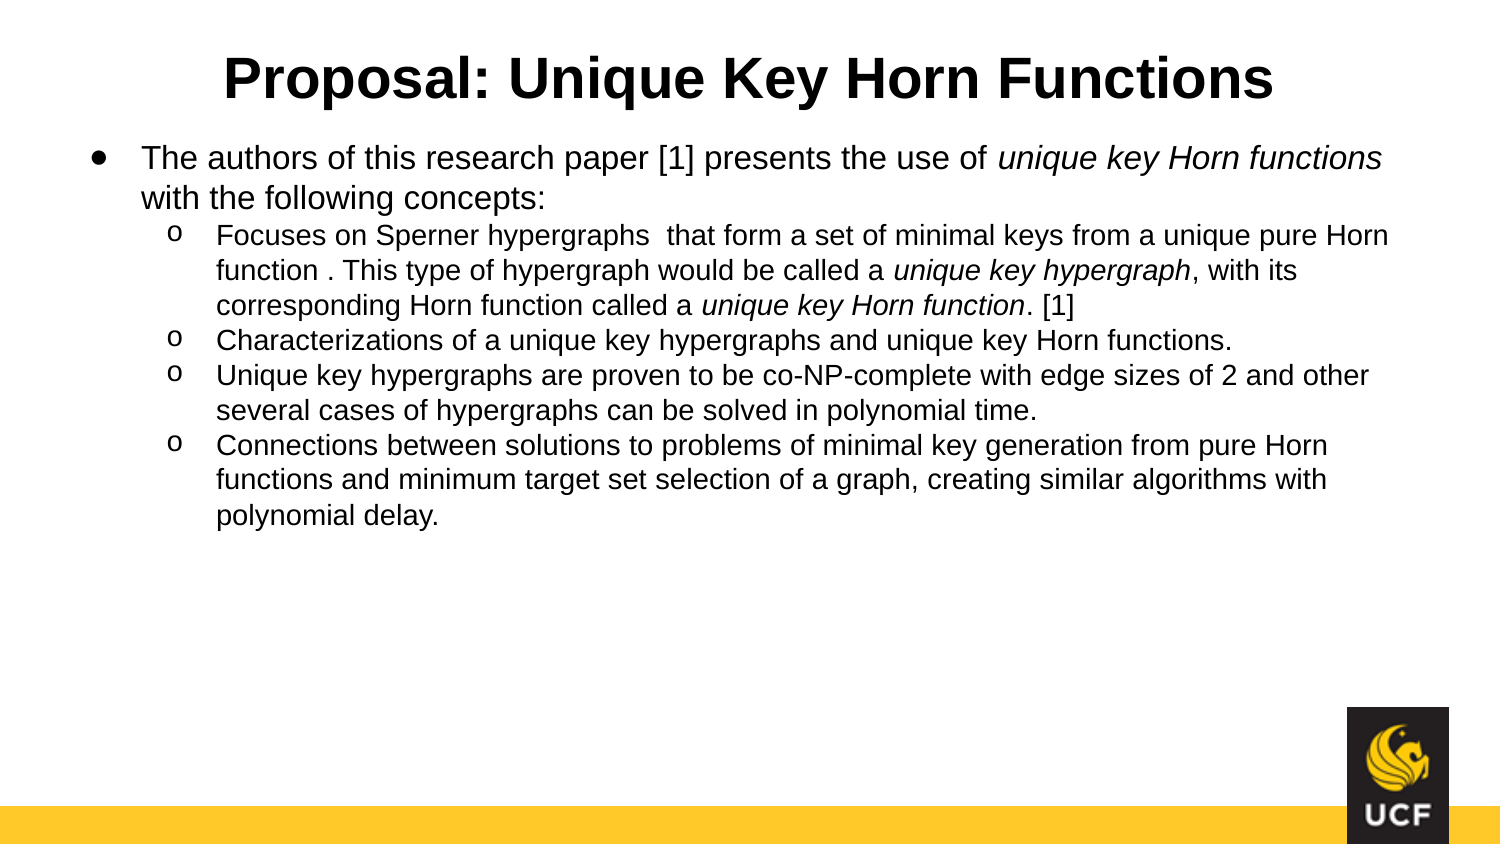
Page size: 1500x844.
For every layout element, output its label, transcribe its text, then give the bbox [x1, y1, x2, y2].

title Proposal: Unique Key Horn Functions [51, 25, 1449, 120]
picture [0, 706, 1500, 844]
